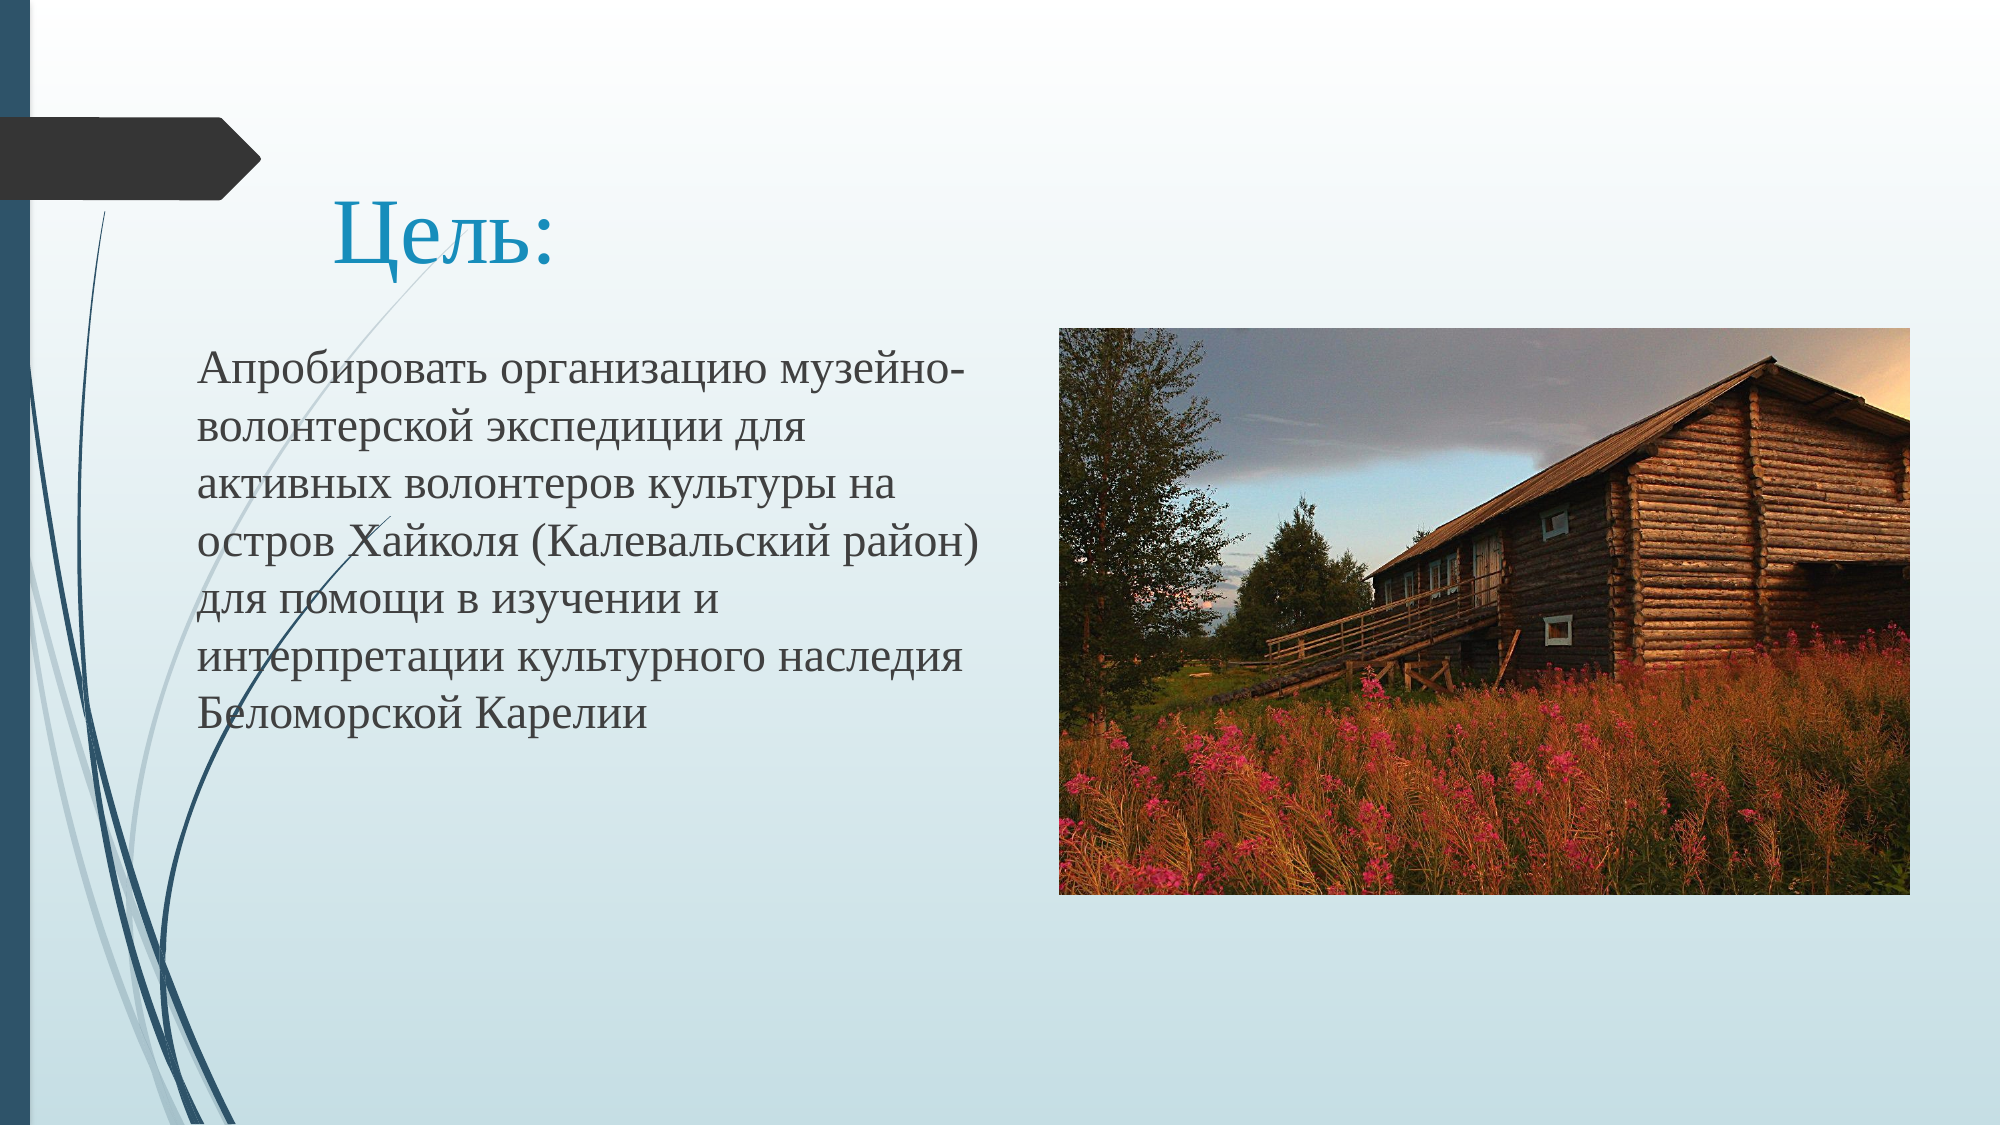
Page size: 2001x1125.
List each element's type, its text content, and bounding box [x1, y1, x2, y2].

title Цель: [317, 129, 893, 291]
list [1059, 328, 1911, 896]
list Апробировать организацию музейно-волонтерской экспедиции для активных волонтеров культуры на остров Хайколя (Калевальский район) для помощи в изучении и интерпретации культурного наследия Беломорской Карелии [181, 328, 1000, 962]
